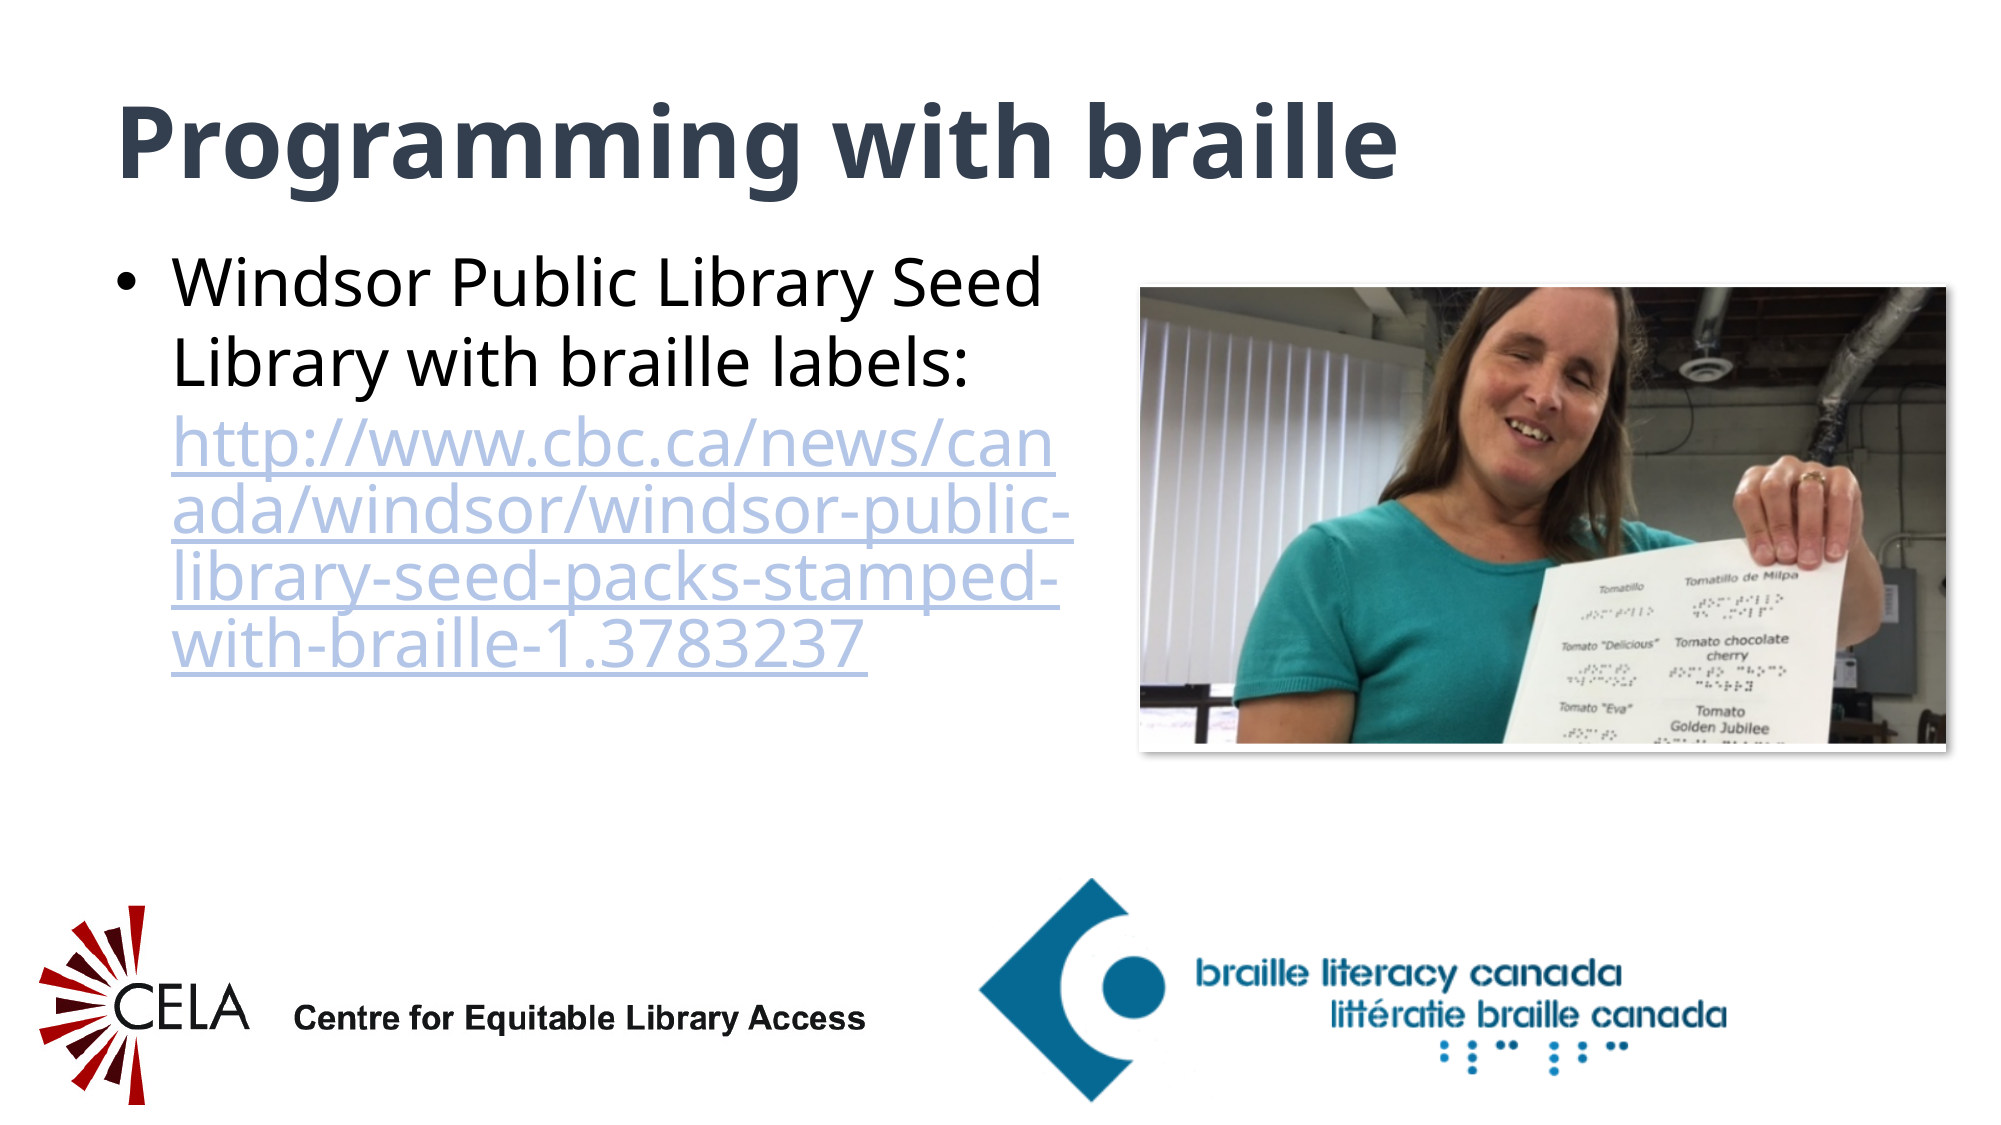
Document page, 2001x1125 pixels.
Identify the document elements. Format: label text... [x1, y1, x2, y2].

picture [977, 878, 1737, 1105]
picture [39, 905, 866, 1105]
picture [1138, 283, 1946, 752]
title Programming with braille [99, 45, 1900, 233]
list Windsor Public Library Seed Library with braille labels: http://www.cbc.ca/news/canada/windsor/windsor-public-library-seed-packs-stamped-with-braille-1.3783237 [99, 232, 1094, 975]
